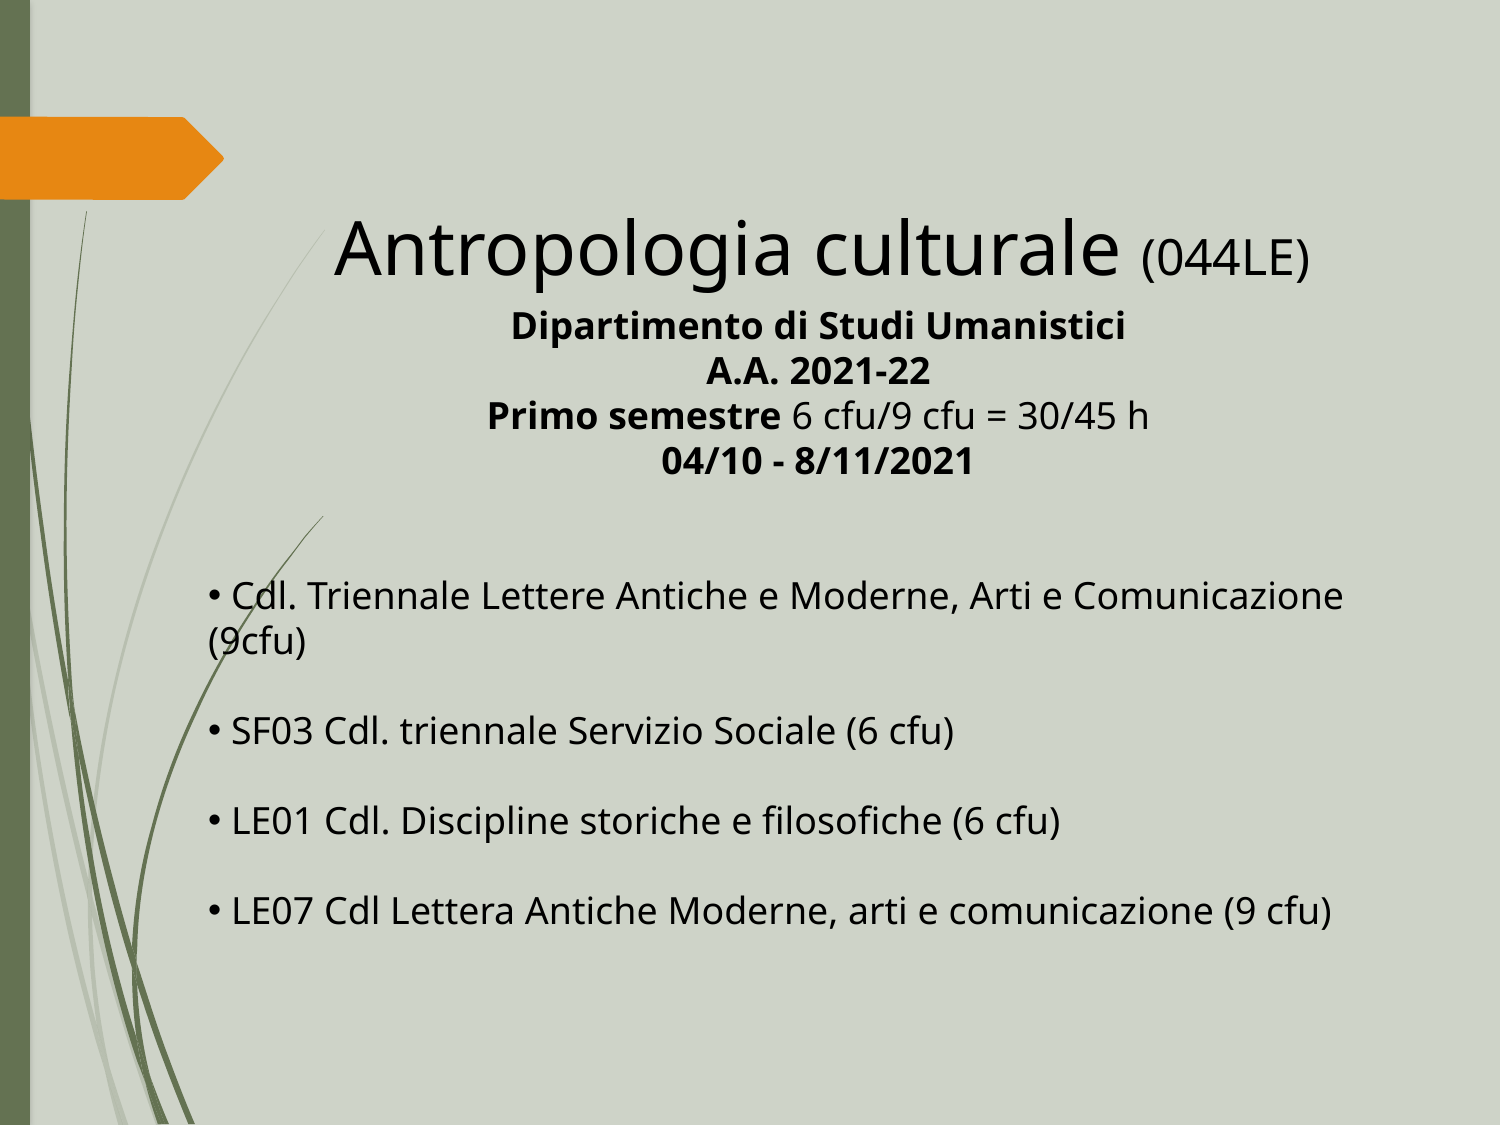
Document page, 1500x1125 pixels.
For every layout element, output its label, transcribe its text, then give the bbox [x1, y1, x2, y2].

text_box Dipartimento di Studi Umanistici​ A.A. 2021-22​ Primo semestre 6 cfu/9 cfu = 30/45 h​ 04/10 - 8/11/2021​ ​ Cdl. Triennale Lettere Antiche e Moderne, Arti e Comunicazione (9cfu)​ SF03 Cdl. triennale Servizio Sociale (6 cfu)​ ​ LE01 Cdl. Discipline storiche e filosofiche (6 cfu)​ LE07 Cdl Lettera Antiche Moderne, arti e comunicazione (9 cfu) [193, 294, 1444, 940]
title Antropologia culturale (044LE) [319, 102, 1400, 294]
